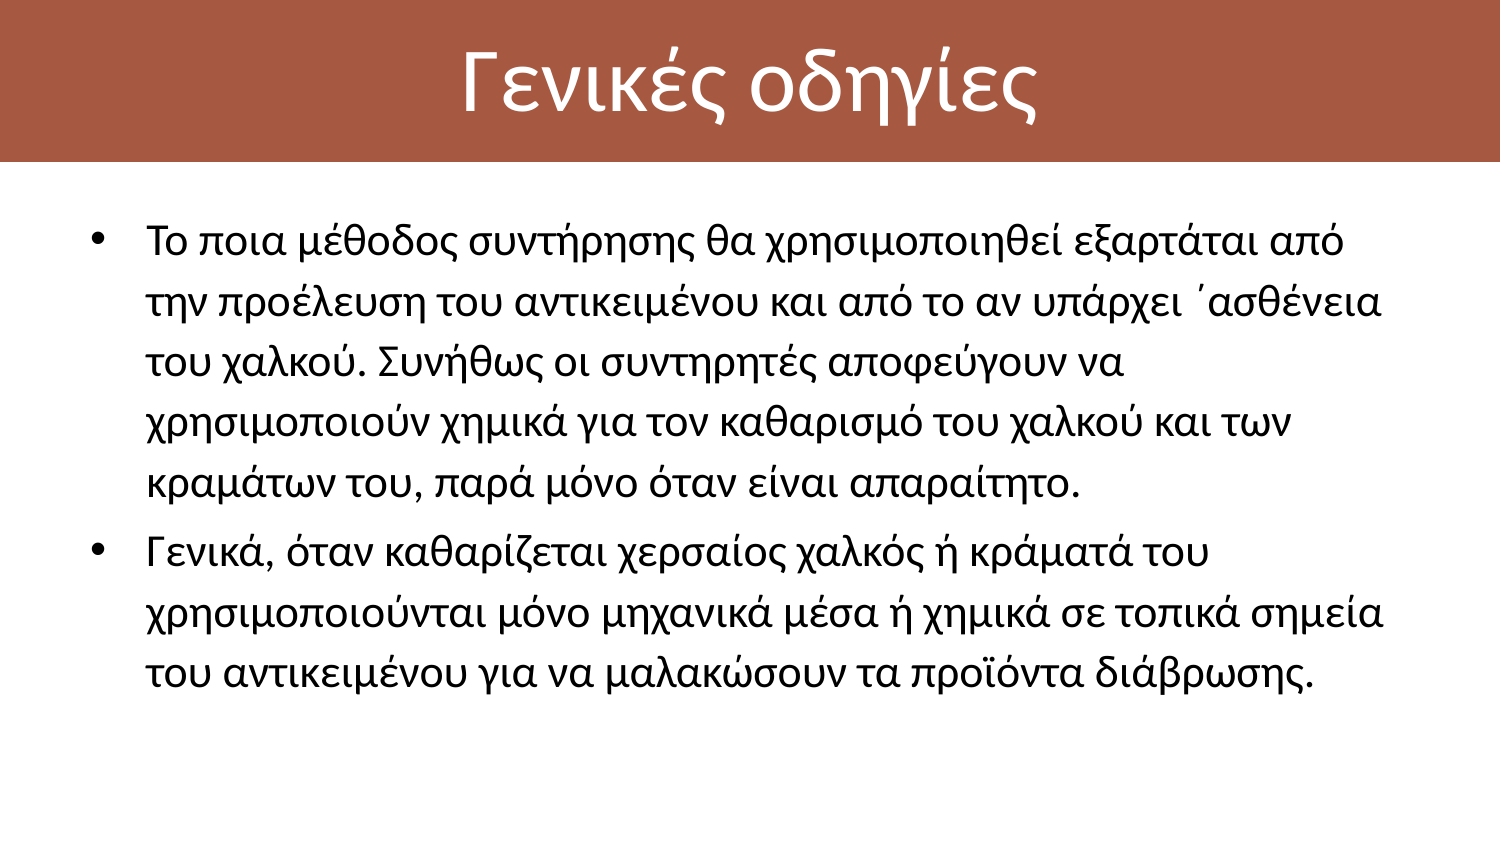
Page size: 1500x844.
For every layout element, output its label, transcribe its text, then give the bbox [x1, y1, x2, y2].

list Το ποια μέθοδος συντήρησης θα χρησιμοποιηθεί εξαρτάται από την προέλευση του αντικειμένου και από το αν υπάρχει ΄ασθένεια του χαλκού. Συνήθως οι συντηρητές αποφεύγουν να χρησιμοποιούν χημικά για τον καθαρισμό του χαλκού και των κραμάτων του, παρά μόνο όταν είναι απαραίτητο. Γενικά, όταν καθαρίζεται χερσαίος χαλκός ή κράματά του χρησιμοποιούνται μόνο μηχανικά μέσα ή χημικά σε τοπικά σημεία του αντικειμένου για να μαλακώσουν τα προϊόντα διάβρωσης. [75, 196, 1425, 824]
title Γενικές οδηγίες [75, 10, 1425, 139]
